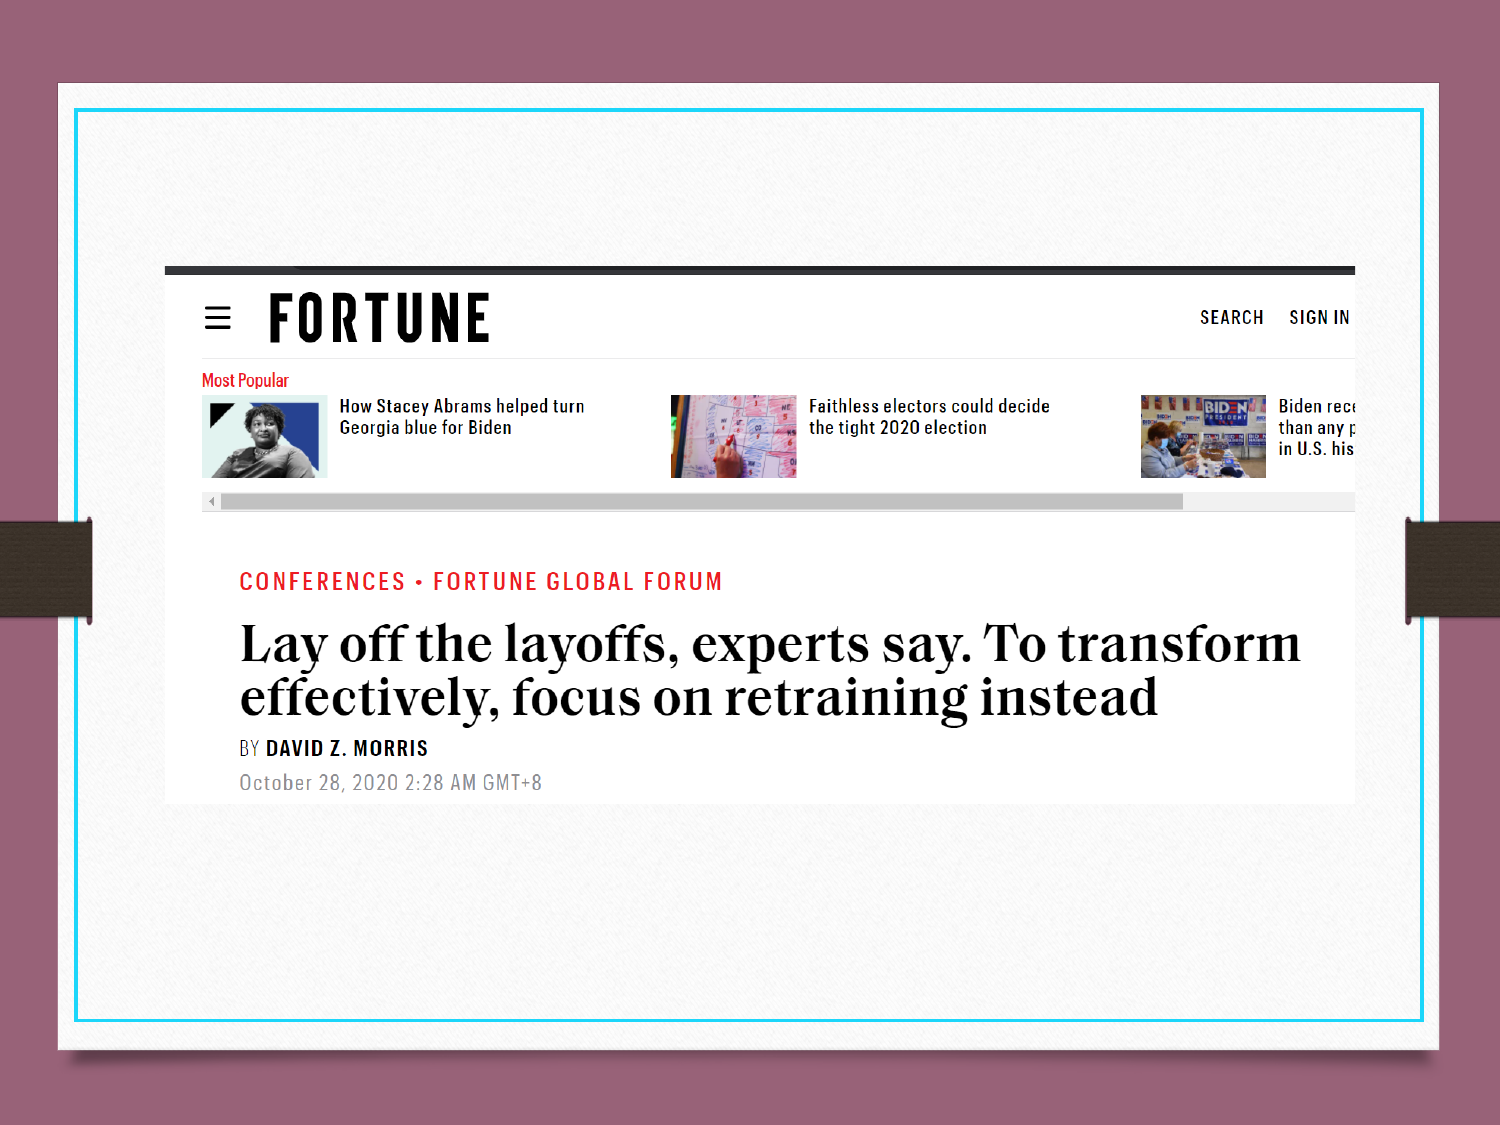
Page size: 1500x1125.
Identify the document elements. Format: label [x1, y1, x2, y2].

text_box [0, 0, 1500, 520]
picture [0, 4, 1500, 1125]
